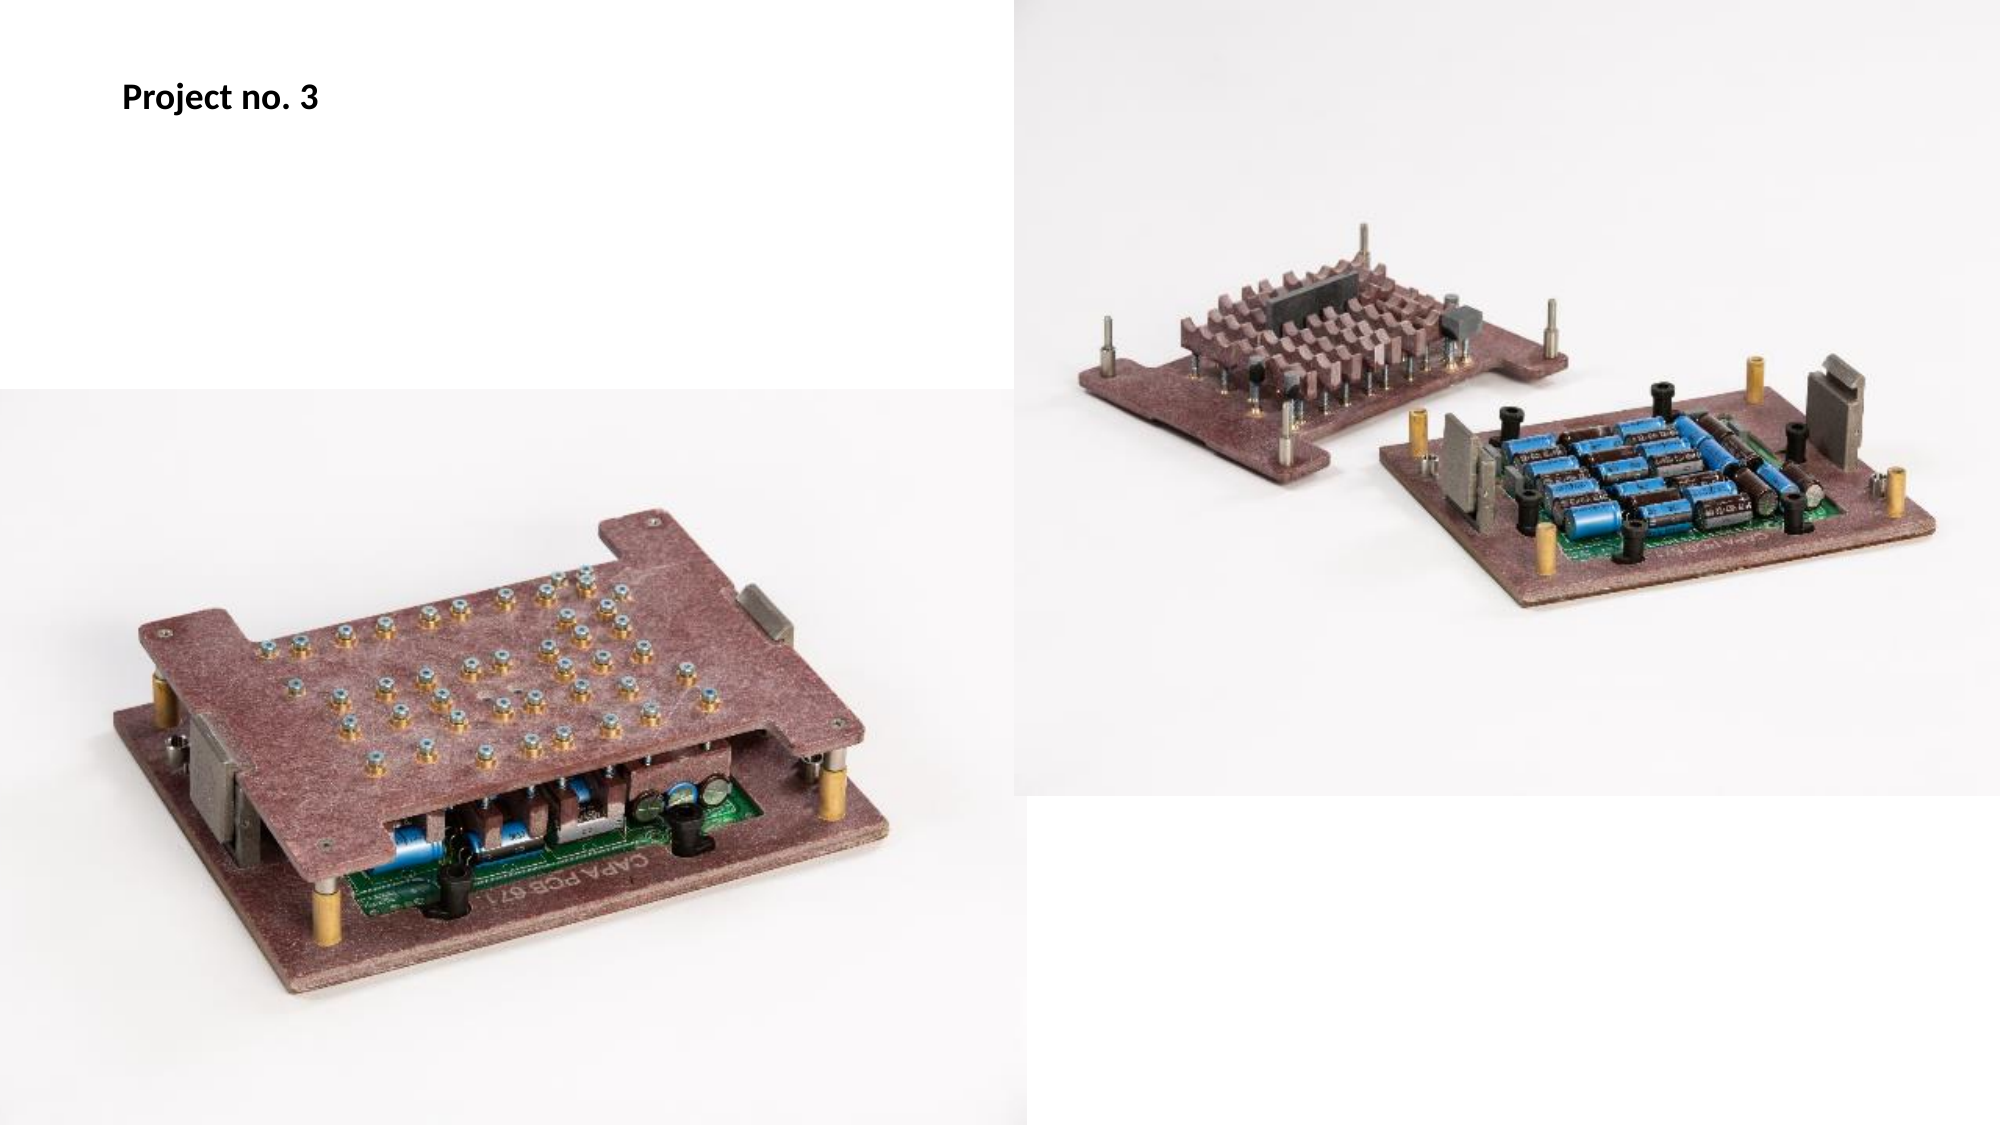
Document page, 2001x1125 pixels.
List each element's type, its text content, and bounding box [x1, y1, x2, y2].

picture [0, 0, 2000, 1125]
text_box Project no. 3 [107, 64, 486, 125]
